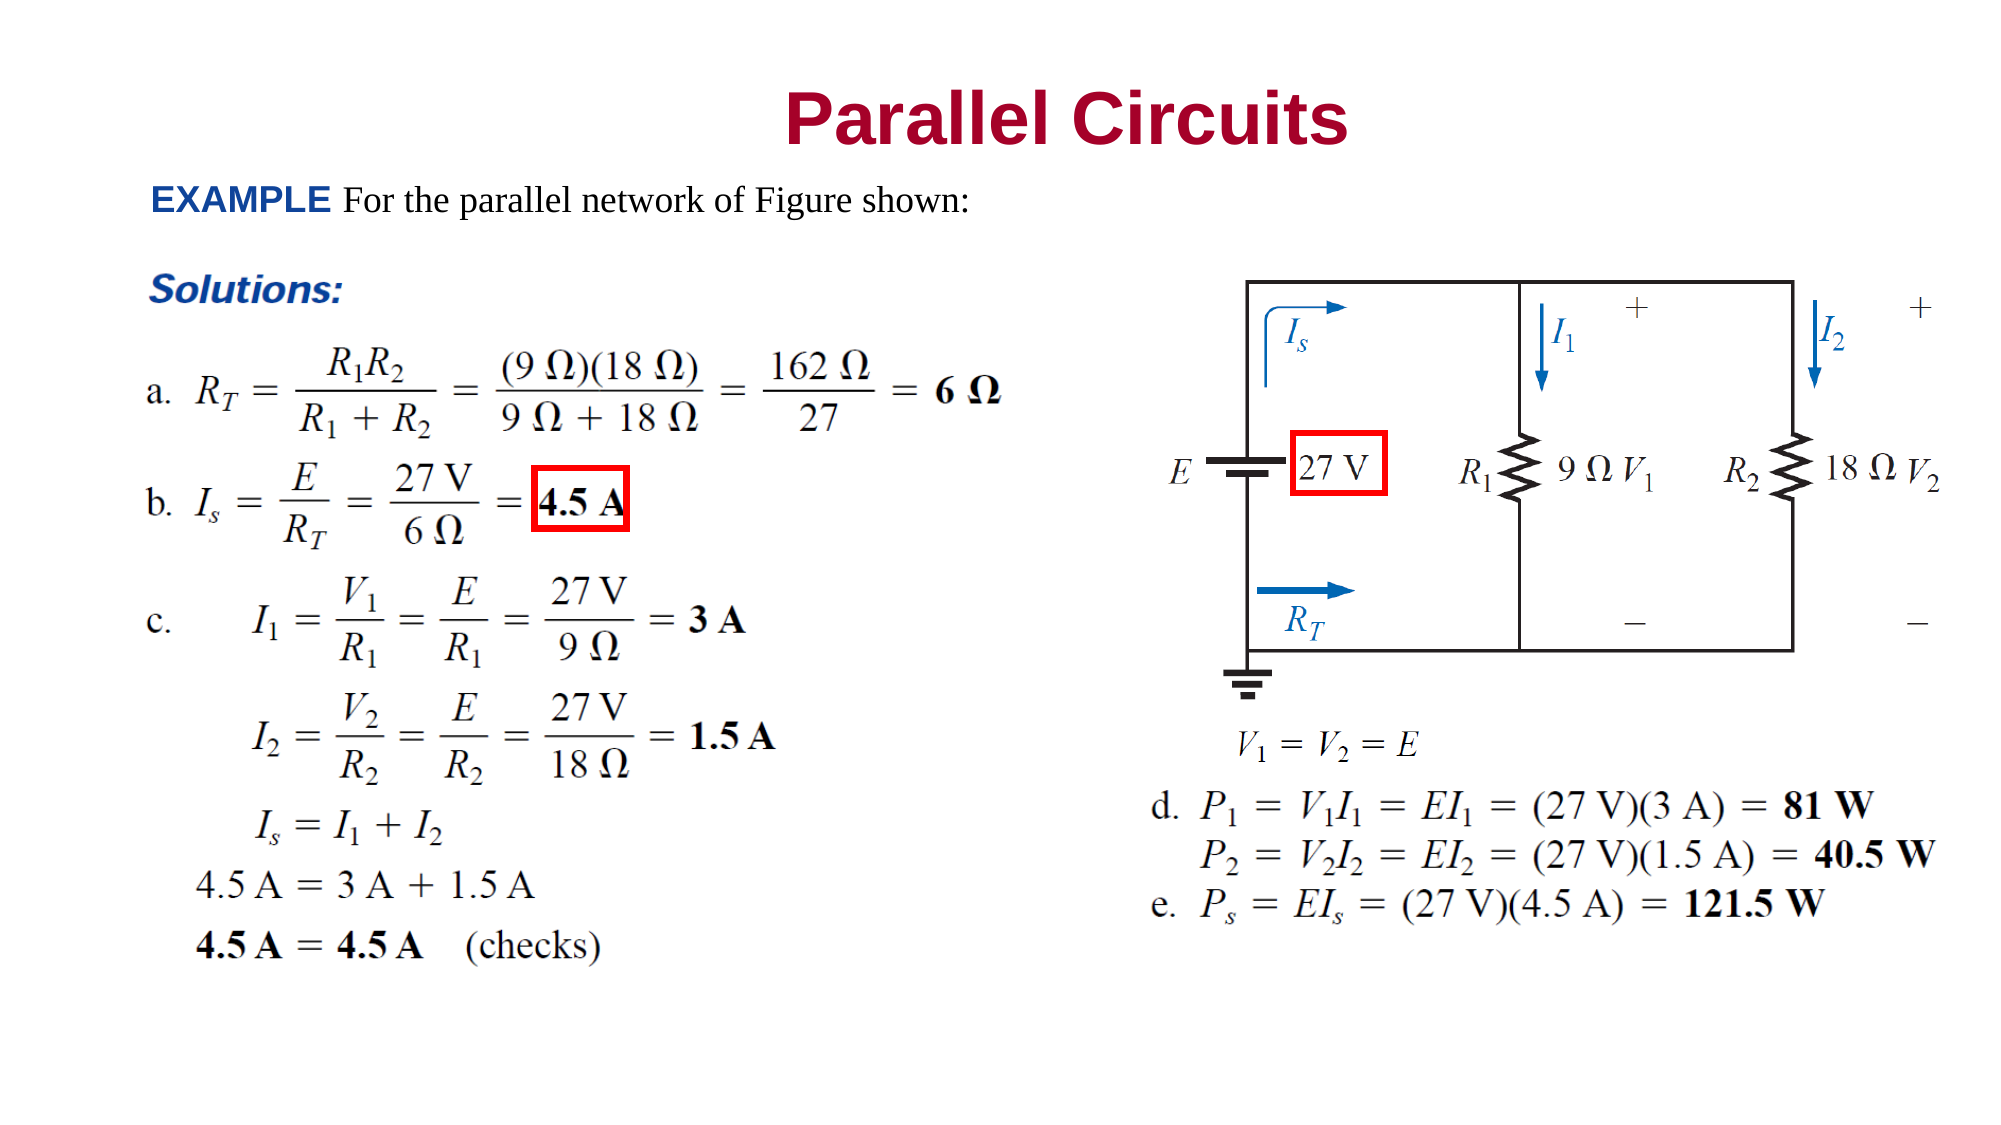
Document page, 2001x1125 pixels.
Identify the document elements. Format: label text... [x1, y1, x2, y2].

text_box EXAMPLE For the parallel network of Figure shown: [135, 167, 986, 228]
picture [132, 264, 1981, 984]
text_box Parallel Circuits [769, 61, 1366, 167]
